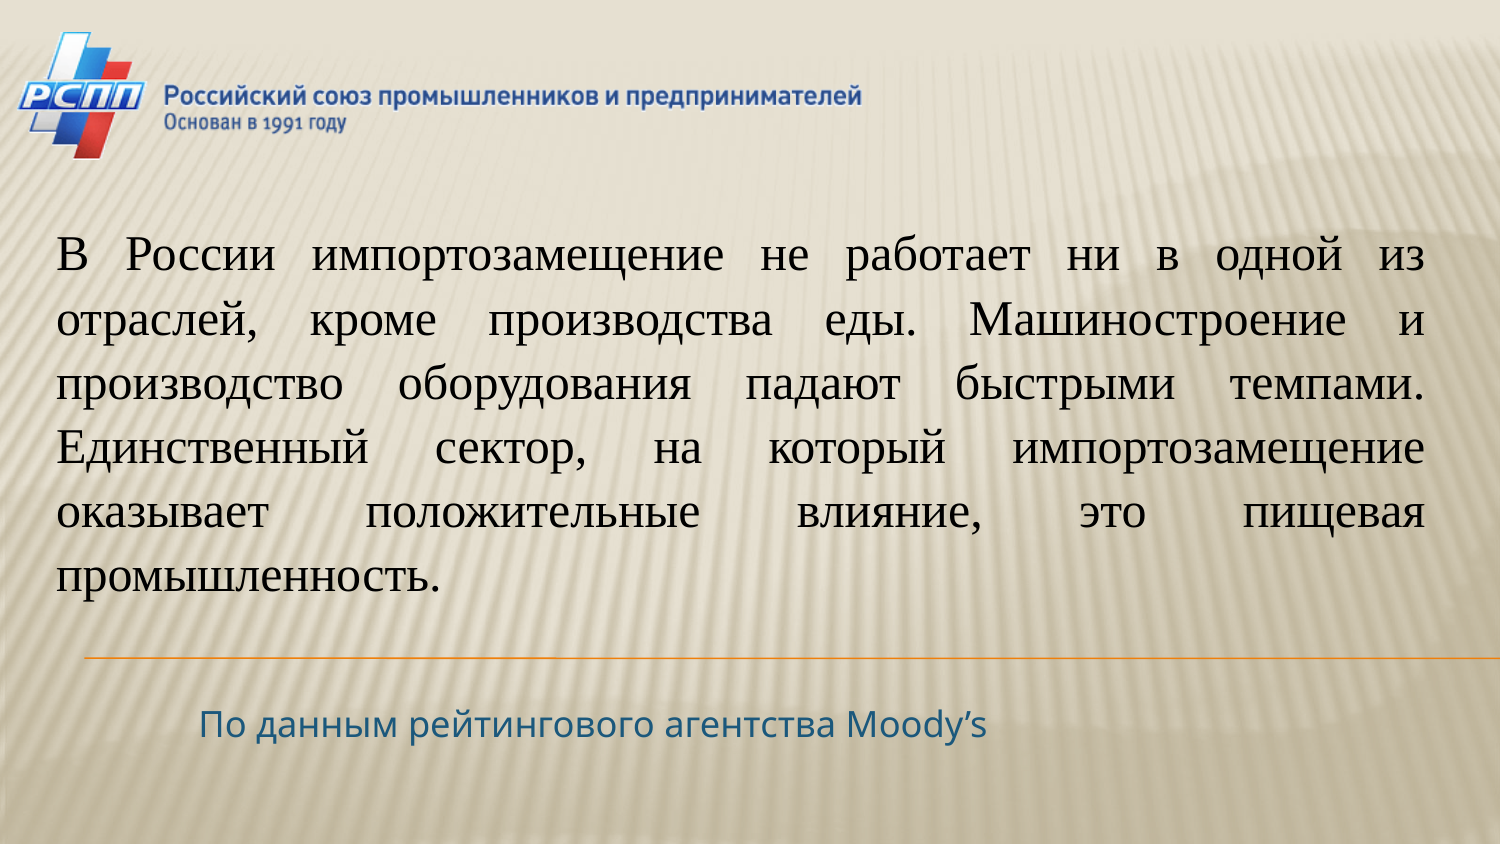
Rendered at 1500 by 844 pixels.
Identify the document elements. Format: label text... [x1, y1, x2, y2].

subtitle По данным рейтингового агентства Moody’s [53, 693, 1441, 753]
text_box В России импортозамещение не работает ни в одной из отраслей, кроме производства еды. Машиностроение и производство оборудования падают быстрыми темпами. Единственный сектор, на который импортозамещение оказывает положительные влияние, это пищевая промышленность. [41, 209, 1441, 610]
picture [17, 31, 862, 160]
